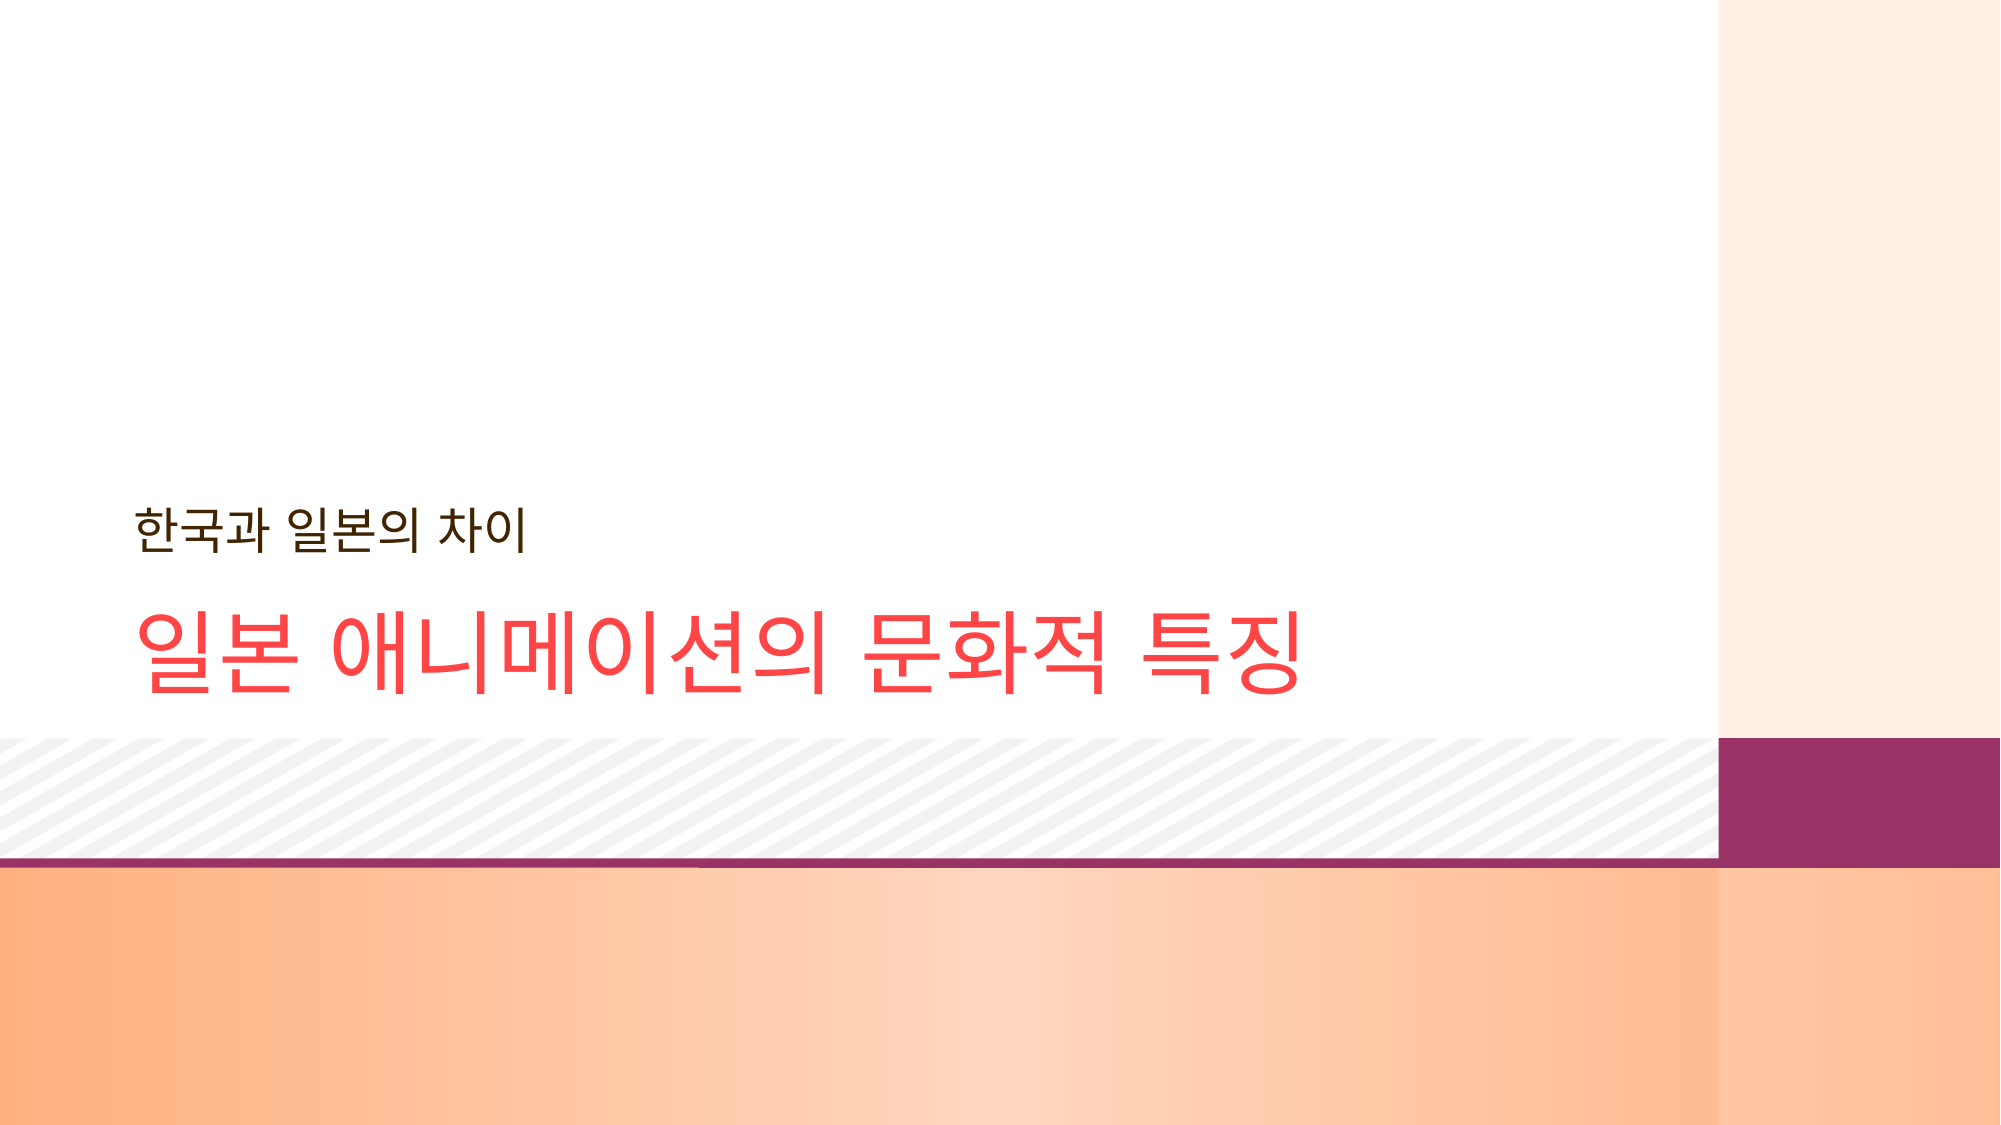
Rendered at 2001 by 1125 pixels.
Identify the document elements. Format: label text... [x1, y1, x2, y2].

subtitle 한국과 일본의 차이 [118, 497, 1717, 563]
title 일본 애니메이션의 문화적 특징 [118, 580, 1717, 722]
